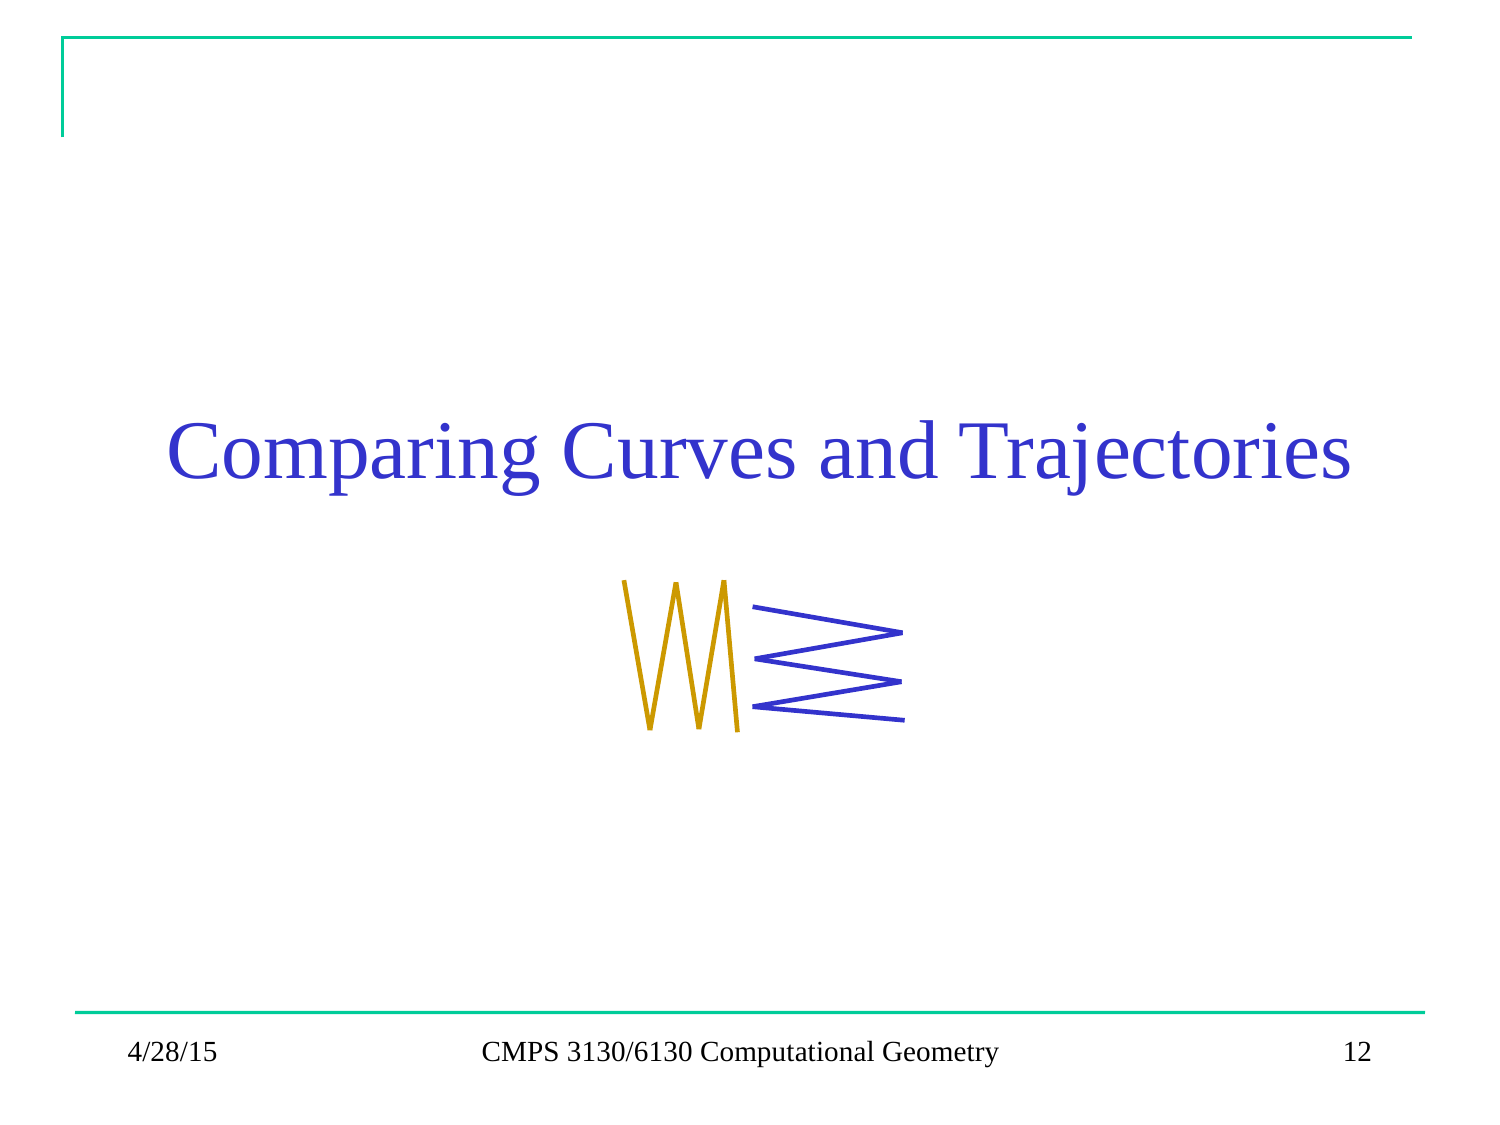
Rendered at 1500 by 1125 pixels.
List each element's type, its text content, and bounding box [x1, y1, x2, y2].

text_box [623, 579, 738, 733]
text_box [771, 587, 886, 740]
footer CMPS 3130/6130 Computational Geometry [443, 1024, 1039, 1101]
slide_number 12 [1074, 1024, 1388, 1101]
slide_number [112, 1024, 426, 1101]
text_box [141, 645, 1417, 834]
title Comparing Curves and Trajectories [112, 351, 1388, 539]
